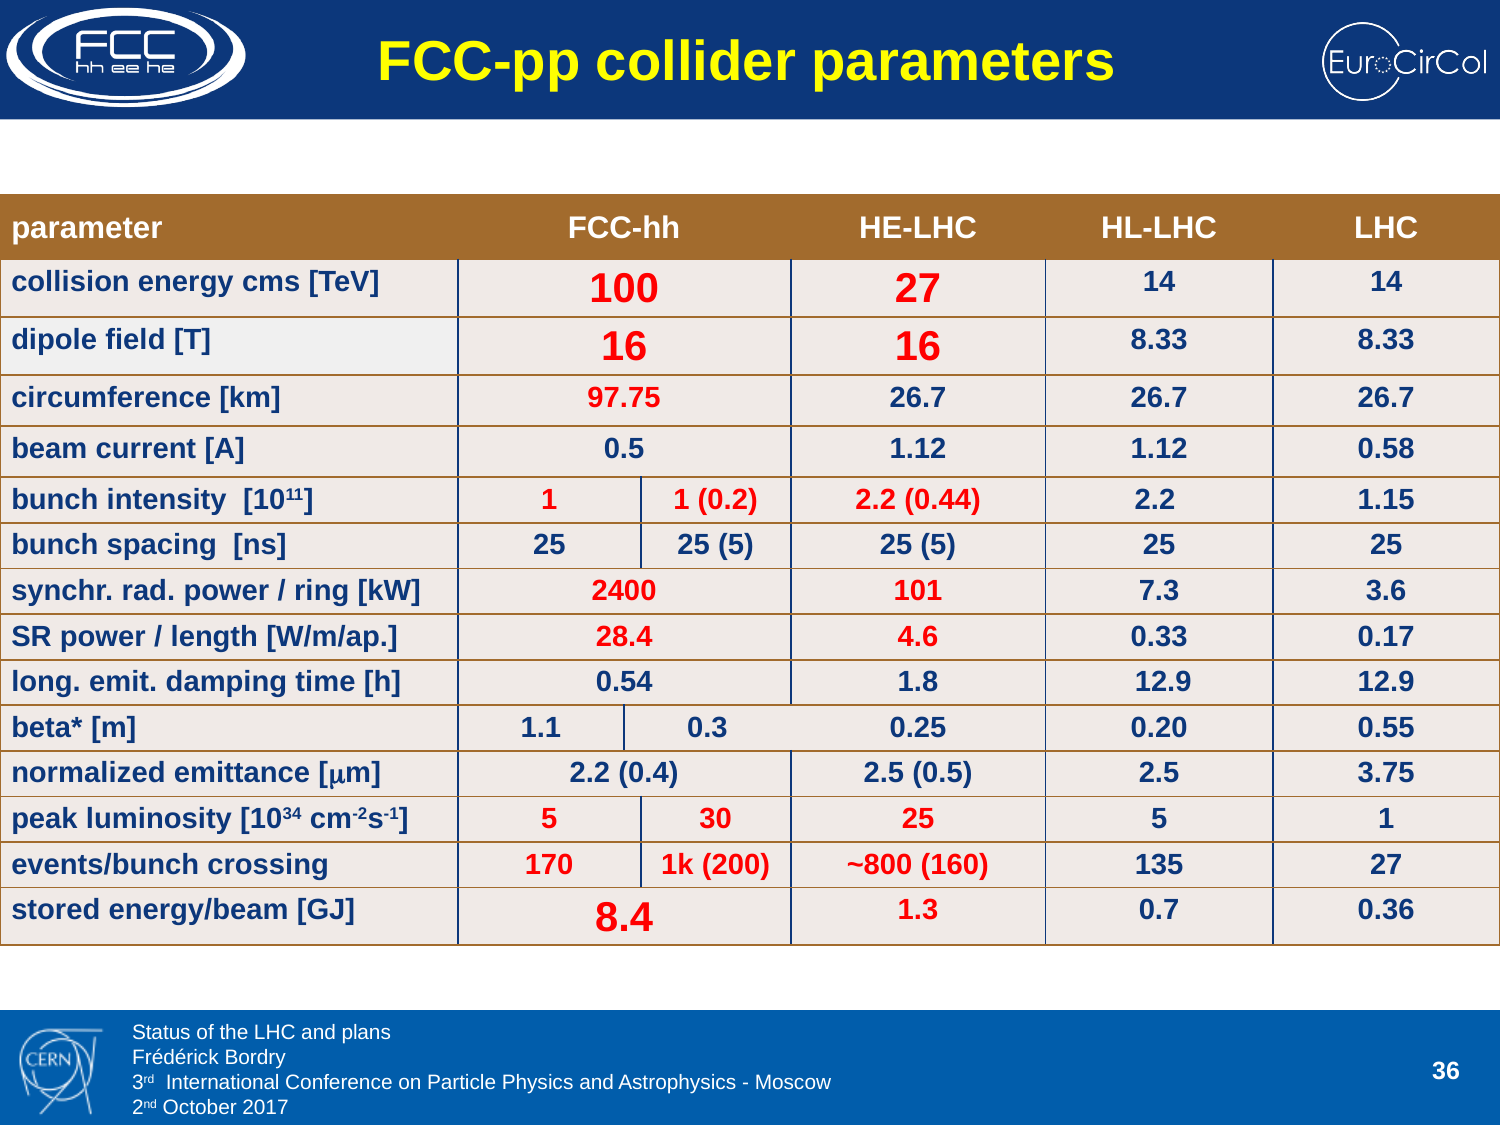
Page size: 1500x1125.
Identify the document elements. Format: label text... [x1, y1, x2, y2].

table_cell 1.12 [792, 427, 1045, 476]
table_cell 0.54 [459, 661, 790, 704]
table_cell circumference [km] [1, 376, 457, 425]
table_cell 2.2 [1046, 478, 1272, 522]
table_cell 97.75 [459, 376, 790, 425]
table_cell 8.4 [459, 888, 790, 944]
table_cell 30 [642, 797, 790, 841]
table_cell bunch intensity [1011] [1, 478, 457, 522]
text_box FCC-pp collider parameters [0, 0, 1500, 120]
table_header parameter [1, 196, 458, 259]
table_cell 0.55 [1274, 706, 1499, 750]
table_cell 0.5 [459, 427, 790, 476]
table_cell 14 [1274, 260, 1499, 316]
table_cell 25 [1274, 524, 1499, 568]
table_cell 170 [459, 843, 640, 887]
table_cell 0.36 [1274, 888, 1499, 944]
table_cell 12.9 [1046, 661, 1272, 704]
table_cell 0.3 [625, 706, 791, 750]
table_cell 5 [459, 797, 640, 841]
table_cell 8.33 [1274, 318, 1499, 374]
picture [1321, 21, 1486, 101]
table_cell 101 [792, 569, 1045, 613]
table_cell 5 [1046, 797, 1272, 841]
table_cell 1 (0.2) [642, 478, 790, 522]
table_cell 0.25 [791, 706, 1045, 750]
table_cell 7.3 [1046, 569, 1272, 613]
picture [0, 4, 251, 110]
table_cell 12.9 [1274, 661, 1499, 704]
table_cell dipole field [T] [1, 318, 457, 374]
table_cell 16 [792, 318, 1045, 374]
table_header HL-LHC [1046, 196, 1273, 259]
table_cell 0.20 [1046, 706, 1272, 750]
table_cell beam current [A] [1, 427, 457, 476]
table_cell 26.7 [792, 376, 1045, 425]
table_cell 25 [1046, 524, 1272, 568]
table_cell 1 [1274, 797, 1499, 841]
table_header LHC [1273, 196, 1499, 259]
table_cell 3.6 [1274, 569, 1499, 613]
table_cell 16 [459, 318, 790, 374]
table_cell 28.4 [459, 615, 790, 659]
table_cell peak luminosity [1034 cm-2s-1] [1, 797, 457, 841]
table_cell ~800 (160) [792, 843, 1045, 887]
table_cell 1.8 [792, 661, 1045, 704]
table_cell collision energy cms [TeV] [1, 260, 457, 316]
table_cell 135 [1046, 843, 1272, 887]
table_cell events/bunch crossing [1, 843, 457, 887]
table_cell 0.17 [1274, 615, 1499, 659]
table_cell bunch spacing [ns] [1, 524, 457, 568]
table_cell 1.3 [792, 888, 1045, 944]
table_cell 1.15 [1274, 478, 1499, 522]
table_cell 25 [792, 797, 1045, 841]
table_cell 3.75 [1274, 752, 1499, 796]
table_cell stored energy/beam [GJ] [1, 888, 457, 944]
table_cell 8.33 [1046, 318, 1272, 374]
table_cell long. emit. damping time [h] [1, 661, 457, 704]
table_cell 1.1 [459, 706, 623, 750]
table_header FCC-hh [458, 196, 791, 259]
table_cell normalized emittance [mm] [1, 752, 457, 796]
table_cell 26.7 [1046, 376, 1272, 425]
table_header HE-LHC [791, 196, 1046, 259]
table_cell 0.58 [1274, 427, 1499, 476]
table_cell 2400 [459, 569, 790, 613]
table_cell 0.33 [1046, 615, 1272, 659]
table_cell 25 [459, 524, 640, 568]
table_cell 1.12 [1046, 427, 1272, 476]
table_cell 0.7 [1046, 888, 1272, 944]
table_cell 1k (200) [642, 843, 790, 887]
table_cell 100 [459, 260, 790, 316]
table_cell synchr. rad. power / ring [kW] [1, 569, 457, 613]
table_cell 2.5 [1046, 752, 1272, 796]
table_cell 27 [792, 260, 1045, 316]
table_cell SR power / length [W/m/ap.] [1, 615, 457, 659]
table_cell 4.6 [792, 615, 1045, 659]
table_cell 2.2 (0.4) [459, 752, 790, 796]
table_cell 14 [1046, 260, 1272, 316]
table_cell 25 (5) [642, 524, 790, 568]
table_cell 25 (5) [792, 524, 1045, 568]
table_cell 27 [1274, 843, 1499, 887]
table_cell 2.2 (0.44) [792, 478, 1045, 522]
table_cell 1 [459, 478, 640, 522]
table_cell 2.5 (0.5) [792, 752, 1045, 796]
table_cell beta* [m] [1, 706, 457, 750]
table_cell 26.7 [1274, 376, 1499, 425]
